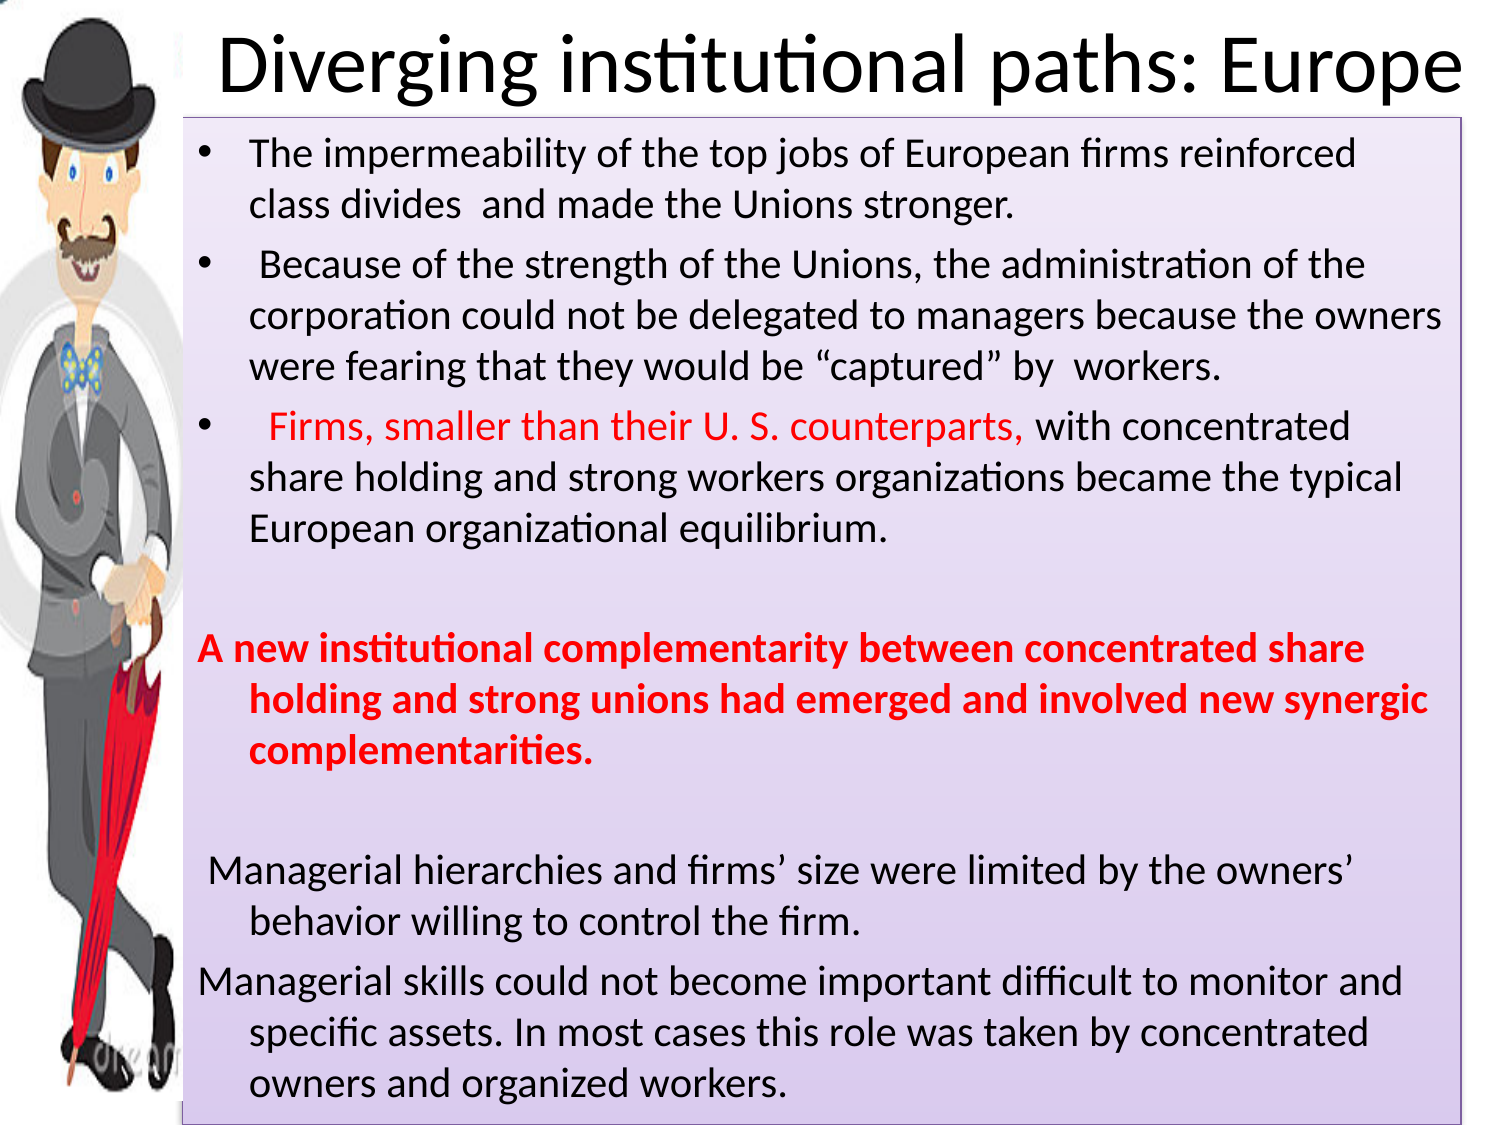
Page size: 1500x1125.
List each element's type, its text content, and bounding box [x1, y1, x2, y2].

picture [0, 0, 183, 1102]
list The impermeability of the top jobs of European firms reinforced class divides and made the Unions stronger. Because of the strength of the Unions, the administration of the corporation could not be delegated to managers because the owners were fearing that they would be “captured” by workers. Firms, smaller than their U. S. counterparts, with concentrated share holding and strong workers organizations became the typical European organizational equilibrium. A new institutional complementarity between concentrated share holding and strong unions had emerged and involved new synergic complementarities. Managerial hierarchies and firms’ size were limited by the owners’ behavior willing to control the firm. Managerial skills could not become important difficult to monitor and specific assets. In most cases this role was taken by concentrated owners and organized workers. [182, 117, 1462, 1125]
title Diverging institutional paths: Europe [184, 0, 1500, 118]
